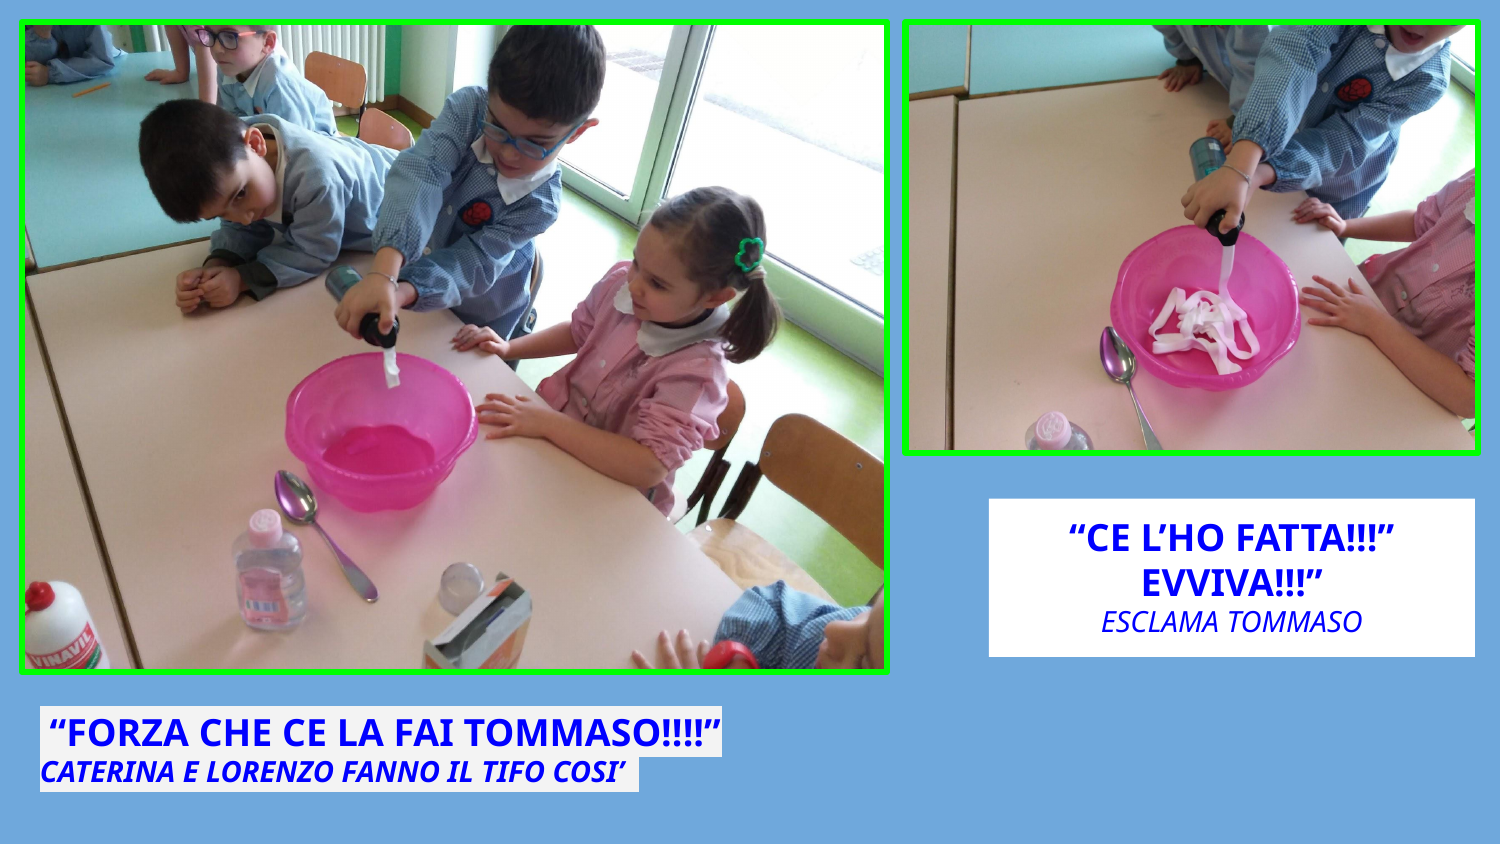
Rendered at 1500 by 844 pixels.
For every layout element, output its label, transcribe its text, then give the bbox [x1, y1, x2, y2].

list “FORZA CHE CE LA FAI TOMMASO!!!!” CATERINA E LORENZO FANNO IL TIFO COSI’ [24, 699, 773, 799]
picture [24, 24, 884, 670]
text_box “CE L’HO FATTA!!!” EVVIVA!!!” ESCLAMA TOMMASO [988, 498, 1475, 657]
picture [908, 24, 1476, 450]
